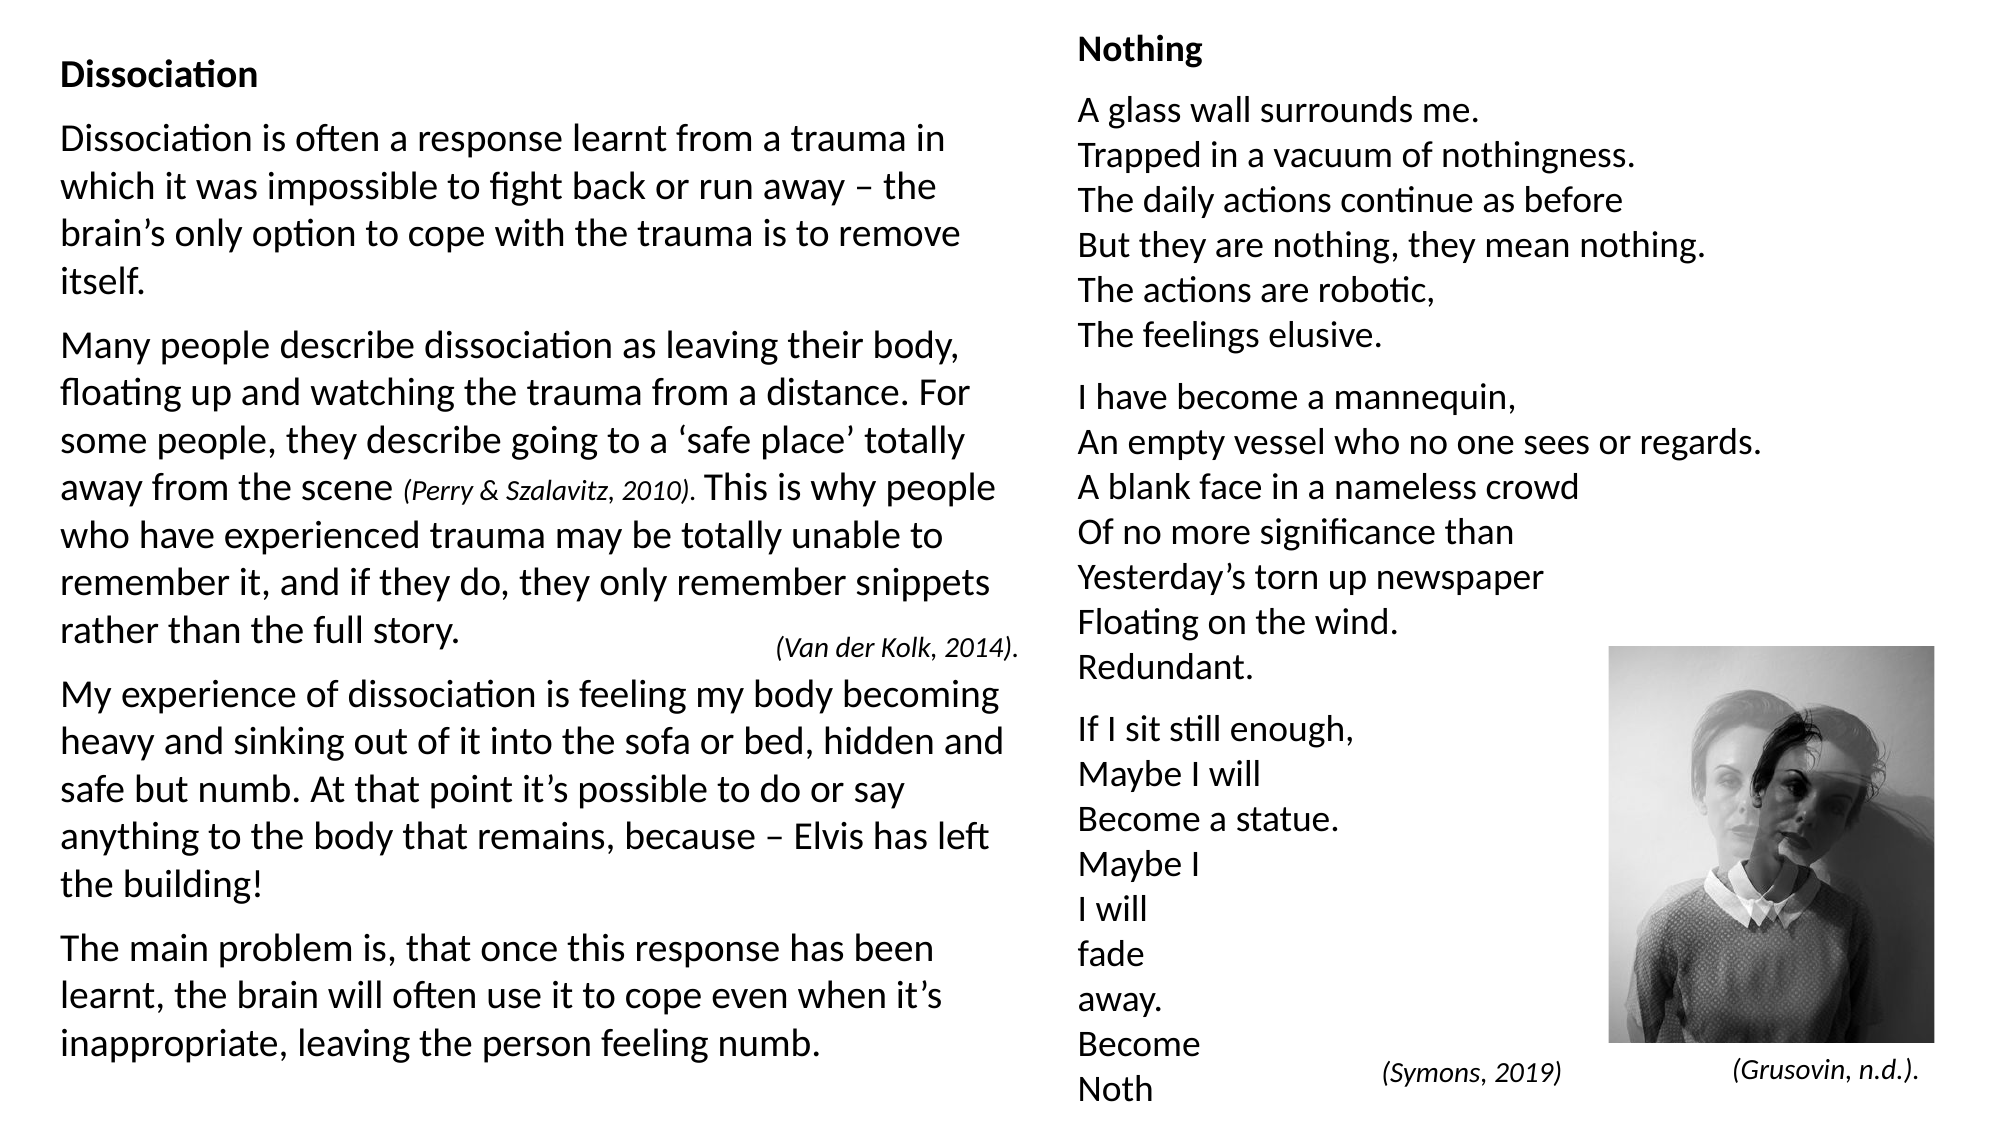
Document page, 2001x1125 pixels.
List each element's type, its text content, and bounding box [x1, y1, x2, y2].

text_box (Symons, 2019) [1366, 1045, 1594, 1096]
text_box Dissociation Dissociation is often a response learnt from a trauma in which it was impossible to fight back or run away – the brain’s only option to cope with the trauma is to remove itself. Many people describe dissociation as leaving their body, floating up and watching the trauma from a distance. For some people, they describe going to a ‘safe place’ totally away from the scene (Perry & Szalavitz, 2010). This is why people who have experienced trauma may be totally unable to remember it, and if they do, they only remember snippets rather than the full story. My experience of dissociation is feeling my body becoming heavy and sinking out of it into the sofa or bed, hidden and safe but numb. At that point it’s possible to do or say anything to the body that remains, because – Elvis has left the building! The main problem is, that once this response has been learnt, the brain will often use it to cope even when it’s inappropriate, leaving the person feeling numb. [45, 40, 1046, 1072]
text_box Nothing A glass wall surrounds me. Trapped in a vacuum of nothingness. The daily actions continue as before But they are nothing, they mean nothing. The actions are robotic, The feelings elusive. I have become a mannequin, An empty vessel who no one sees or regards. A blank face in a nameless crowd Of no more significance than Yesterday’s torn up newspaper Floating on the wind. Redundant. If I sit still enough, Maybe I will Become a statue. Maybe I I will fade away. Become Noth [1062, 16, 1955, 1117]
picture [1608, 646, 1935, 1043]
text_box (Van der Kolk, 2014). [760, 621, 1042, 671]
